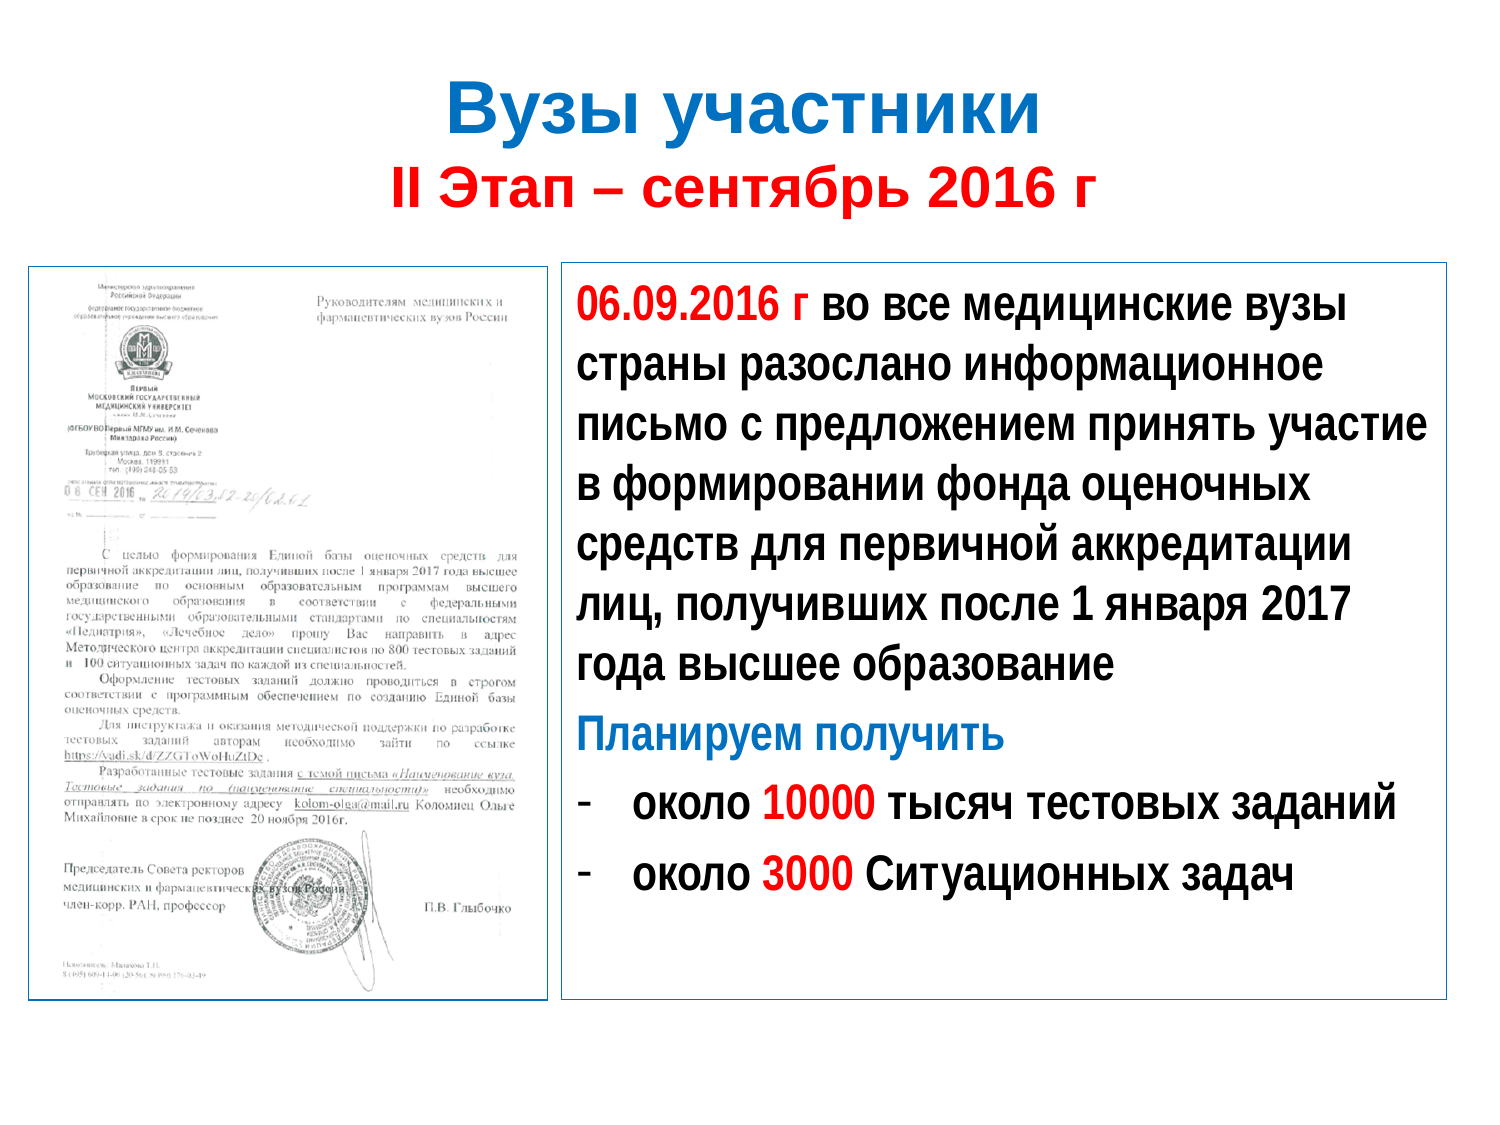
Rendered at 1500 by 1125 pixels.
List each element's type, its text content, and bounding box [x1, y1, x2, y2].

picture [29, 266, 547, 1000]
title Вузы участники II Этап – сентябрь 2016 г [29, 45, 1459, 233]
list 06.09.2016 г во все медицинские вузы страны разослано информационное письмо с предложением принять участие в формировании фонда оценочных средств для первичной аккредитации лиц, получивших после 1 января 2017 года высшее образование Планируем получить около 10000 тысяч тестовых заданий около 3000 Ситуационных задач [561, 262, 1447, 1000]
